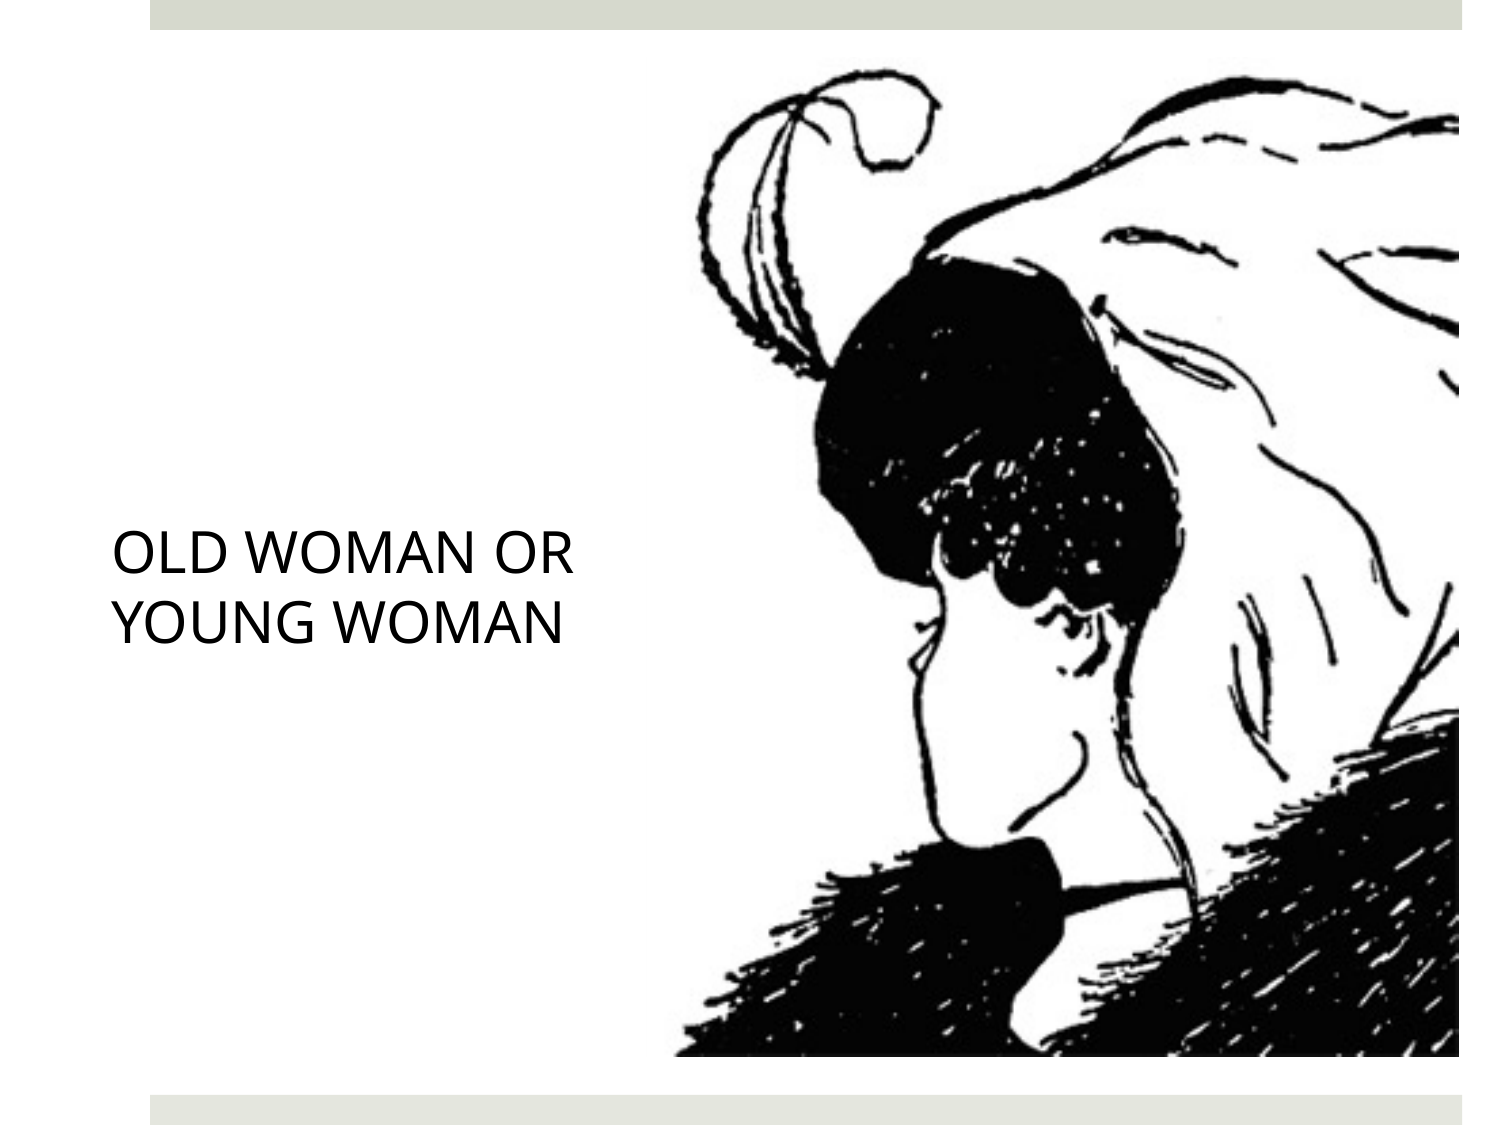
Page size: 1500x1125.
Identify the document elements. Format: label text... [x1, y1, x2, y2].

picture [645, 56, 1459, 1057]
text_box OLD WOMAN OR YOUNG WOMAN [96, 507, 645, 663]
